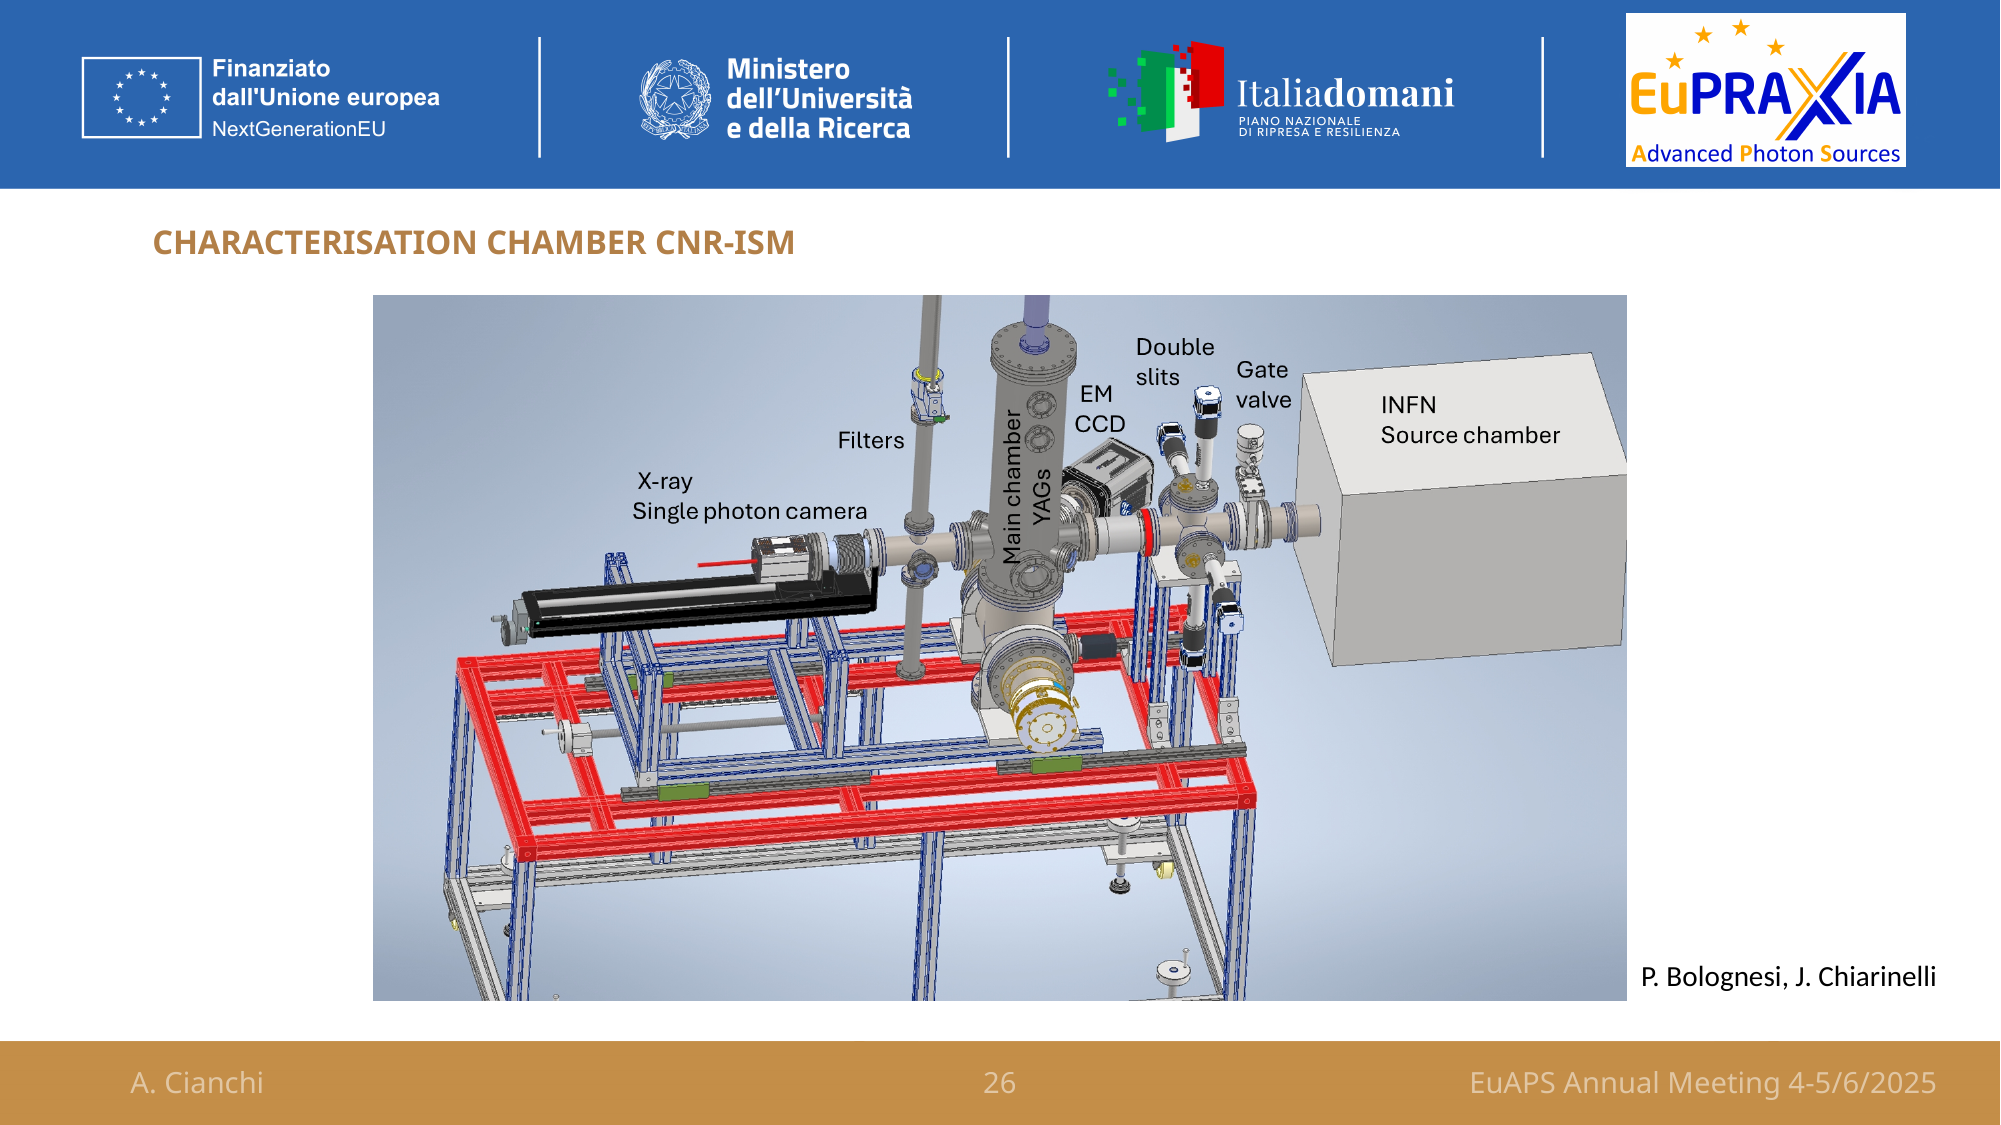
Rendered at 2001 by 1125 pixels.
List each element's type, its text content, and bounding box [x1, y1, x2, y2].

picture [0, 1041, 2000, 1125]
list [373, 295, 1627, 1001]
title CHARACTERISATION CHAMBER CNR-ISM [137, 219, 1863, 309]
picture [0, 0, 2000, 196]
text_box P. Bolognesi, J. Chiarinelli [1627, 950, 1969, 1000]
